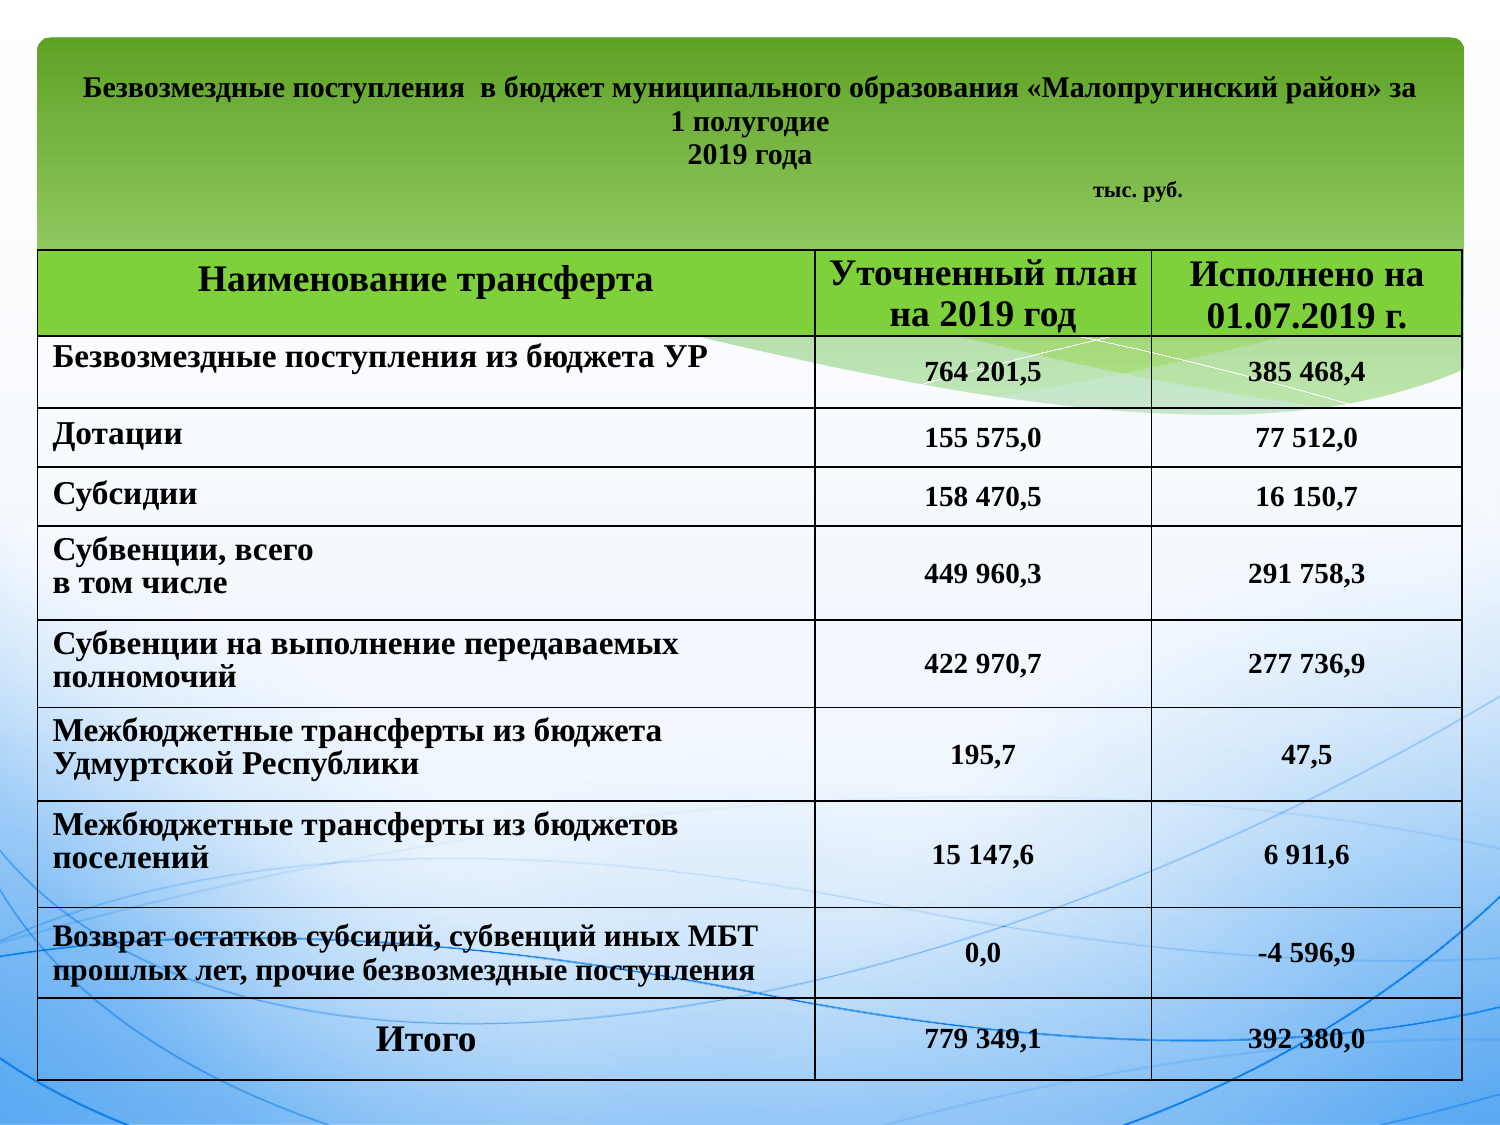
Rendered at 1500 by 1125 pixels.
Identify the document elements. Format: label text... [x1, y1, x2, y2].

table_cell -4 596,9 [1152, 908, 1461, 997]
table_cell Субсидии [38, 468, 814, 525]
table_cell 77 512,0 [1152, 409, 1461, 466]
table_header Исполнено на 01.07.2019 г. [1152, 251, 1461, 335]
table_cell 155 575,0 [816, 409, 1151, 466]
table_cell 277 736,9 [1152, 621, 1461, 707]
table_cell 6 911,6 [1152, 802, 1461, 907]
table_cell 47,5 [1152, 708, 1461, 800]
table_cell Безвозмездные поступления из бюджета УР [38, 337, 814, 407]
table_header Уточненный план на 2019 год [816, 251, 1151, 335]
table_cell 195,7 [816, 708, 1151, 800]
table_cell 291 758,3 [1152, 527, 1461, 619]
table_cell 0,0 [816, 908, 1151, 997]
table_cell 779 349,1 [816, 999, 1151, 1079]
title Безвозмездные поступления в бюджет муниципального образования «Малопругинский район» за 1 полугодие 2019 года тыс. руб. [62, 62, 1438, 213]
table_cell 385 468,4 [1152, 337, 1461, 407]
table_cell 764 201,5 [816, 337, 1151, 407]
table_cell 449 960,3 [816, 527, 1151, 619]
table_cell Субвенции на выполнение передаваемых полномочий [38, 621, 814, 707]
table_cell 158 470,5 [816, 468, 1151, 525]
table_cell 392 380,0 [1152, 999, 1461, 1079]
table_cell Межбюджетные трансферты из бюджета Удмуртской Республики [38, 708, 814, 800]
table_cell Дотации [38, 409, 814, 466]
table_cell 422 970,7 [816, 621, 1151, 707]
table_cell Возврат остатков субсидий, субвенций иных МБТ прошлых лет, прочие безвозмездные поступления [38, 908, 814, 997]
table_cell Итого [38, 999, 814, 1079]
table_cell Межбюджетные трансферты из бюджетов поселений [38, 802, 814, 907]
table_header Наименование трансферта [38, 251, 814, 335]
table_cell 15 147,6 [816, 802, 1151, 907]
table_cell Субвенции, всего в том числе [38, 527, 814, 619]
table_cell 16 150,7 [1152, 468, 1461, 525]
